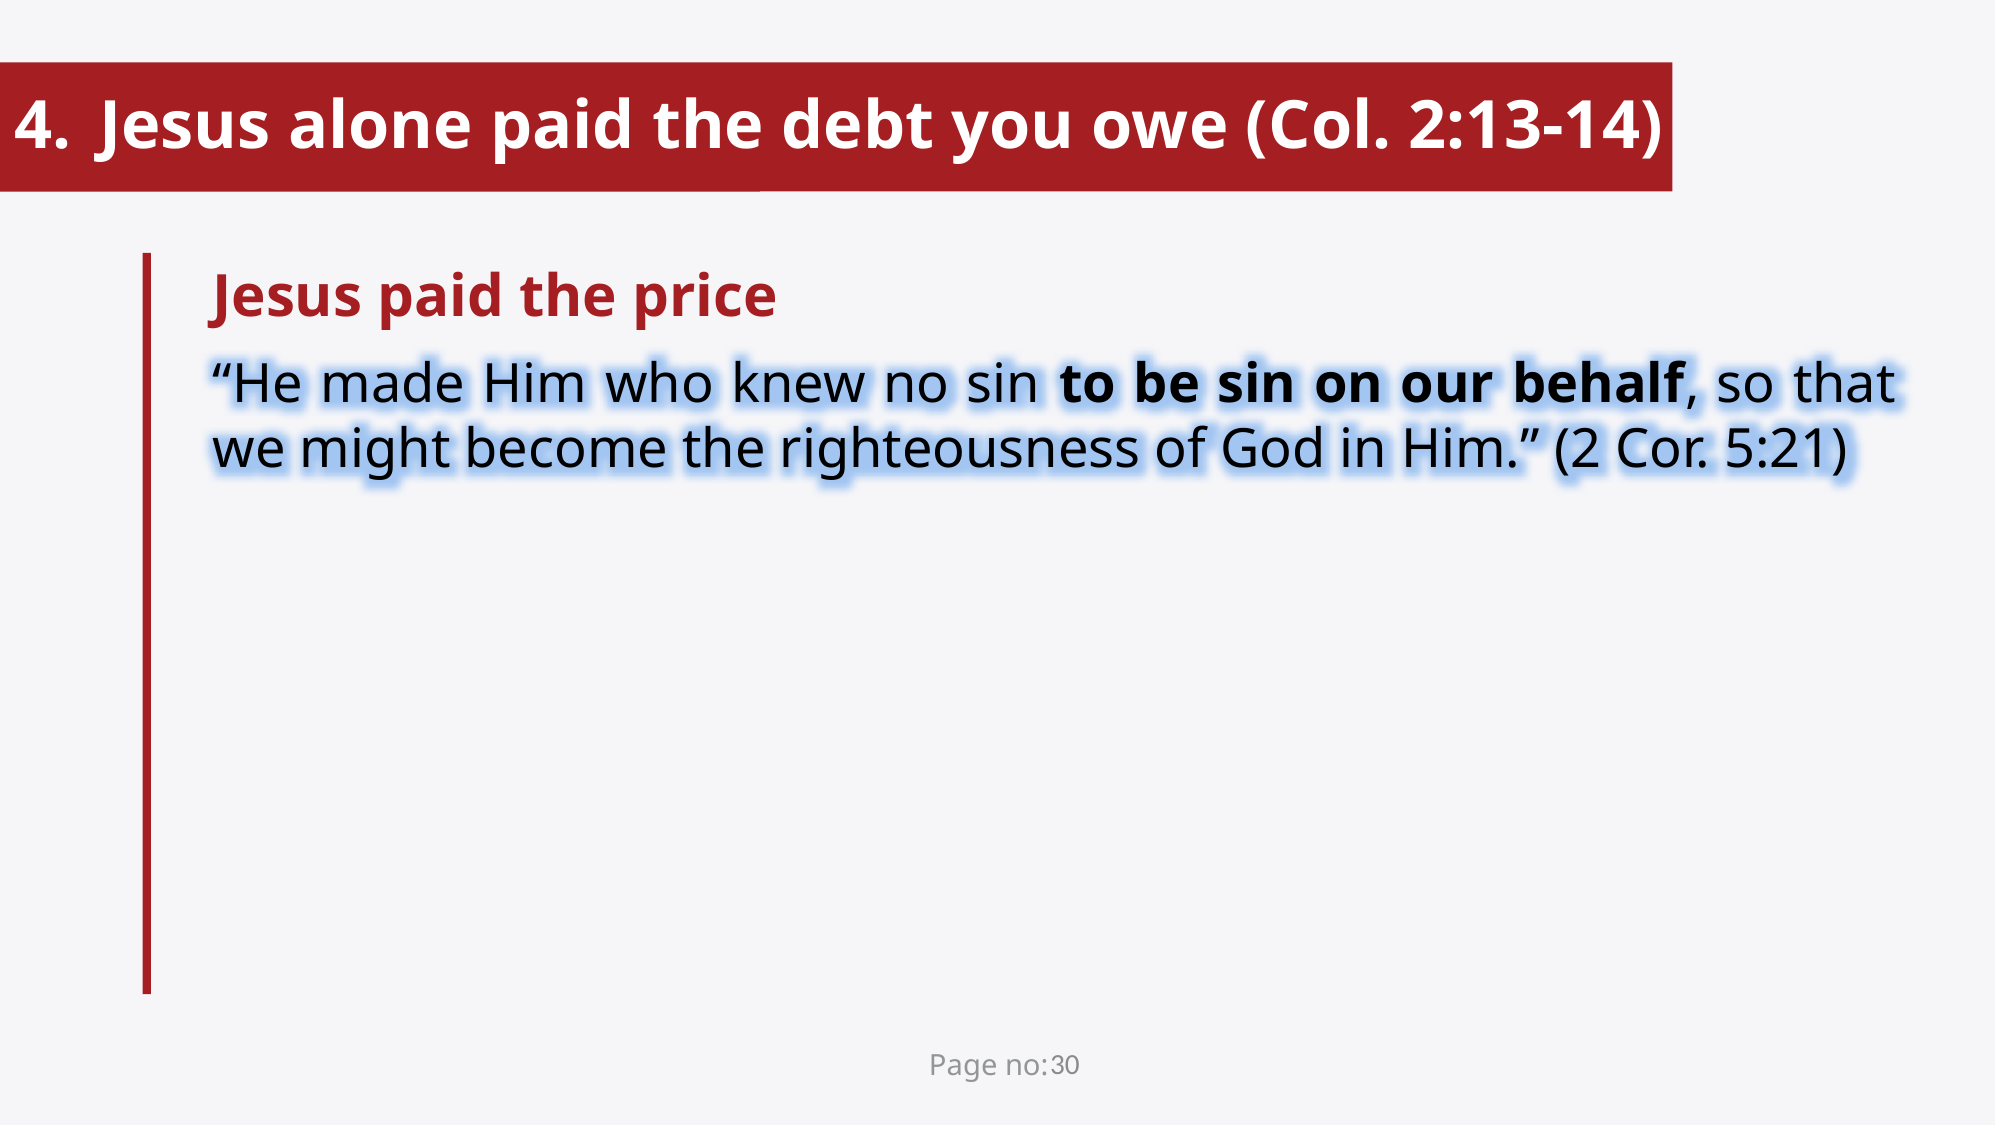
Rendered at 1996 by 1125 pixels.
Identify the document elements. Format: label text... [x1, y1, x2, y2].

text_box “He made Him who knew no sin to be sin on our behalf, so that we might become the righteousness of God in Him.” (2 Cor. 5:21) [198, 341, 1911, 486]
text_box Jesus paid the price [197, 250, 1510, 336]
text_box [0, 62, 1711, 192]
